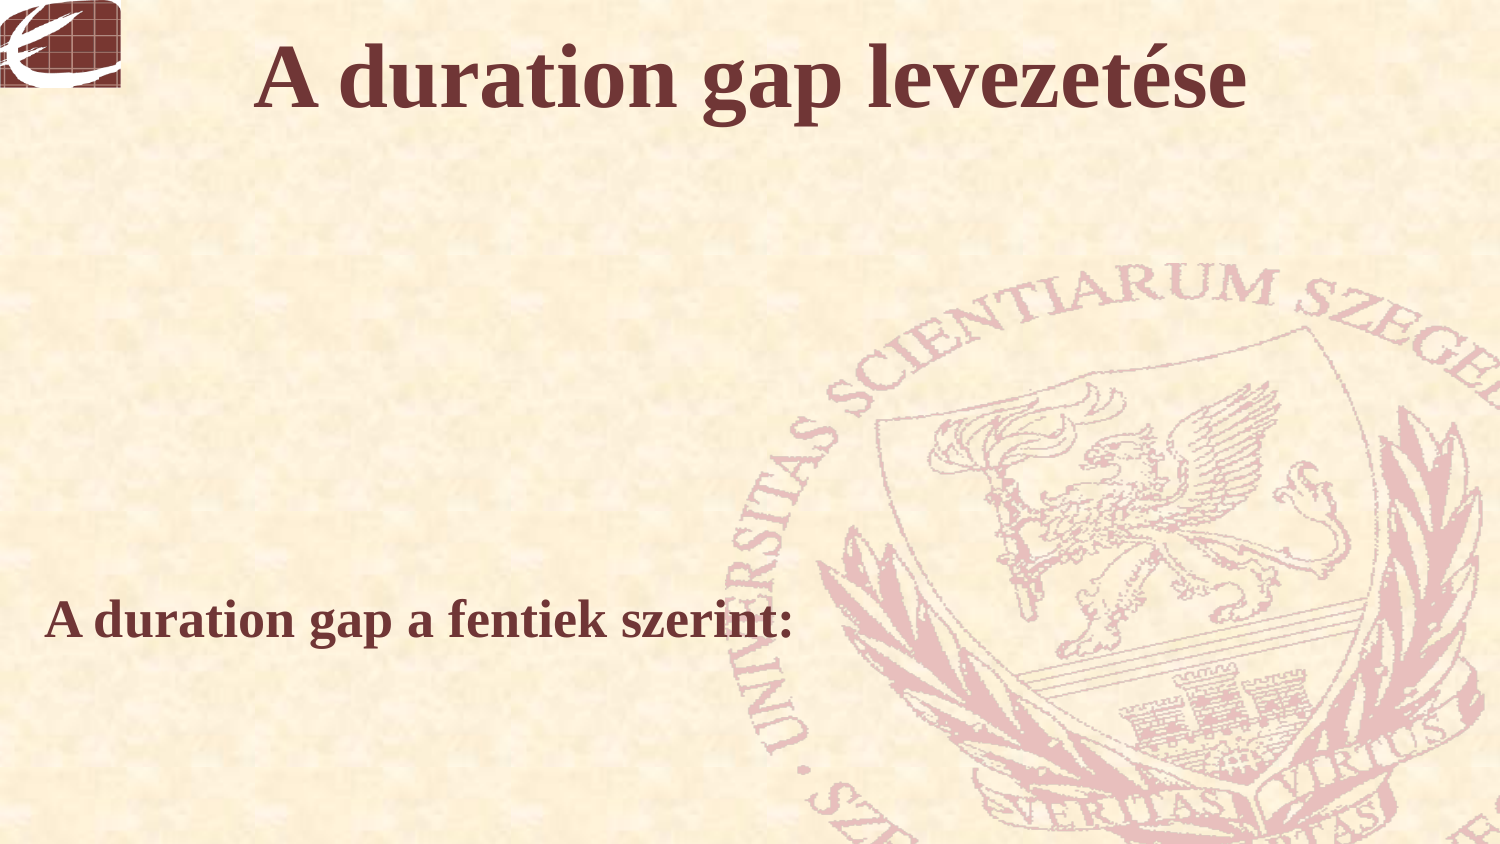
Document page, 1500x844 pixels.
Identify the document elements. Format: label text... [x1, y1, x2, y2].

picture [0, 0, 1500, 844]
title A duration gap levezetése [76, 8, 1427, 149]
